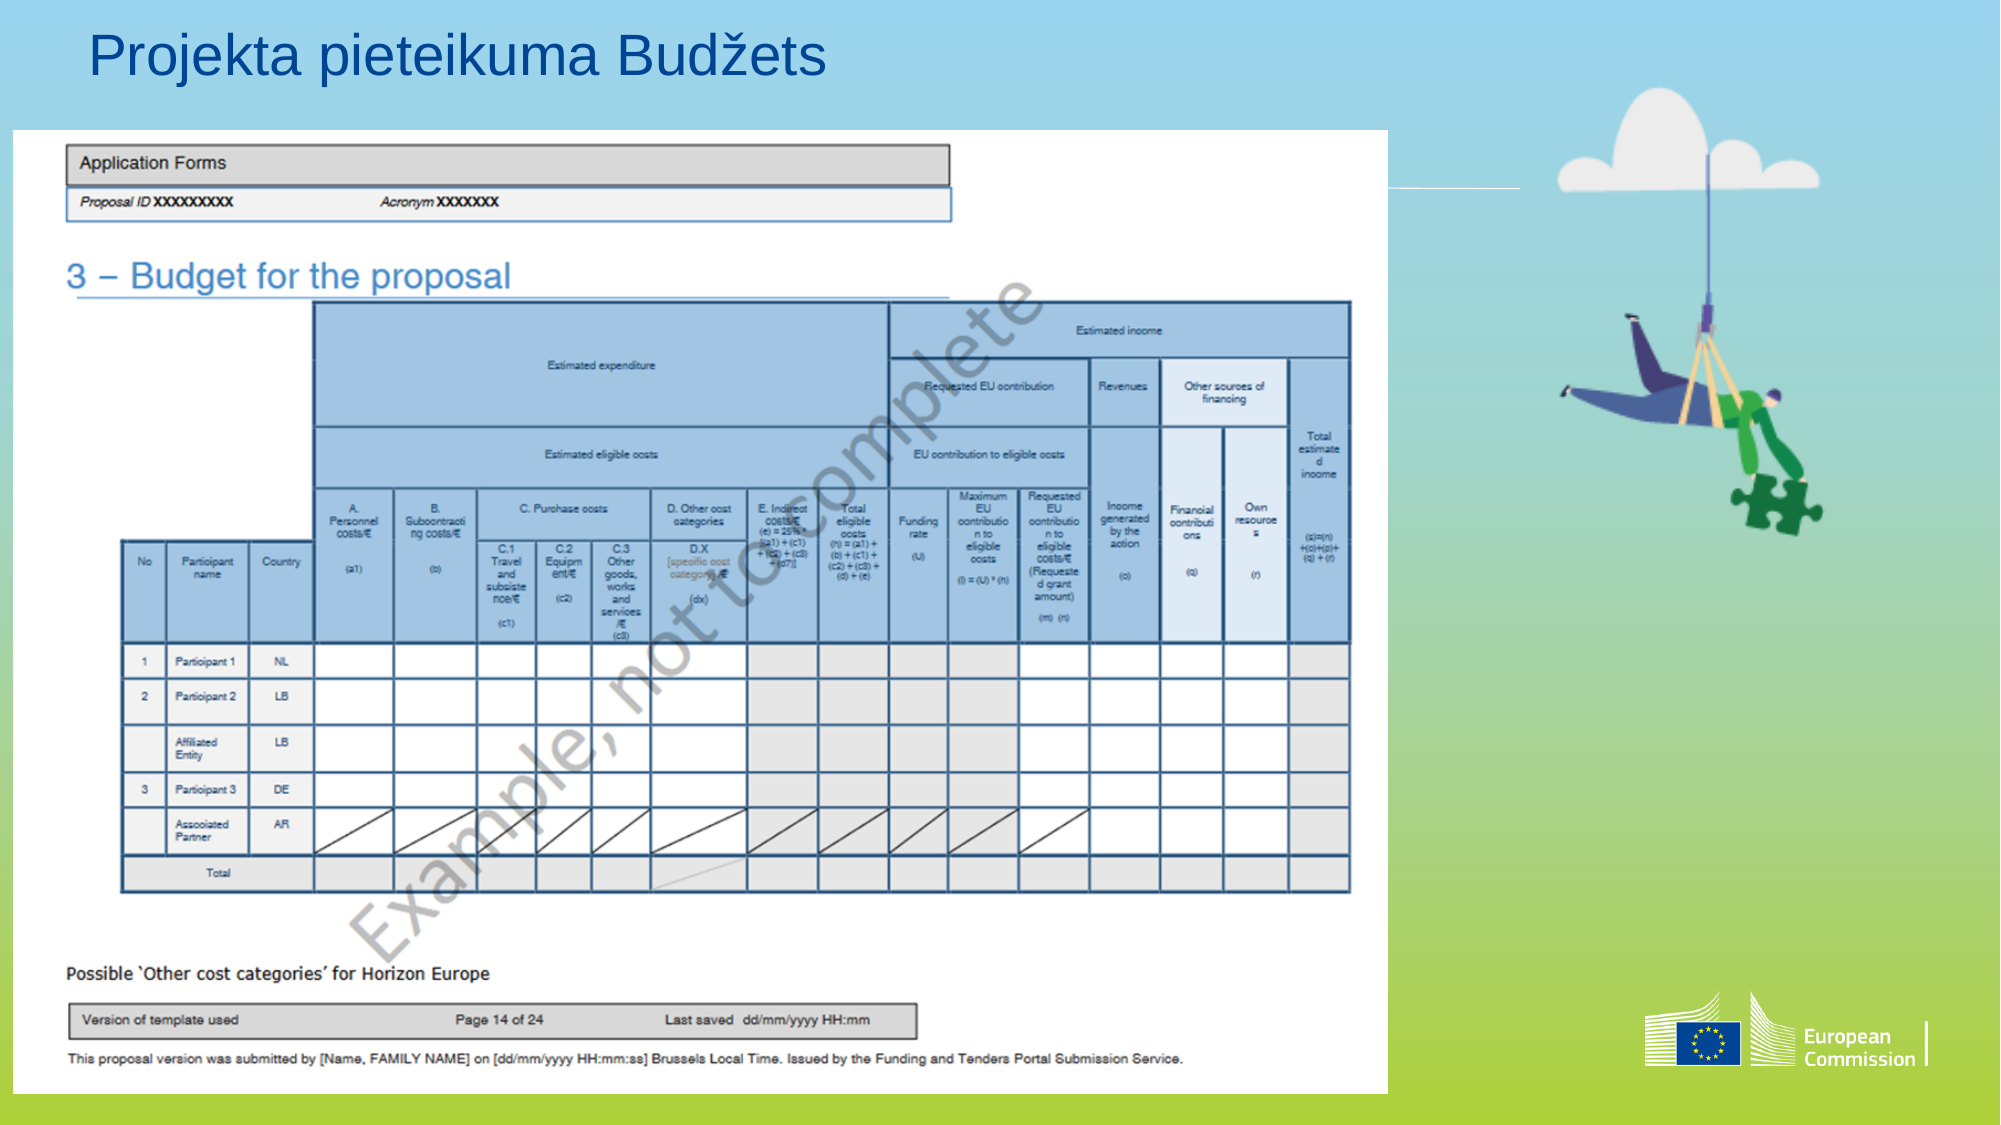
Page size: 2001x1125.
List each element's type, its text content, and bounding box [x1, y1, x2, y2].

title Projekta pieteikuma Budžets [73, 17, 1688, 131]
picture [0, 0, 2000, 1125]
